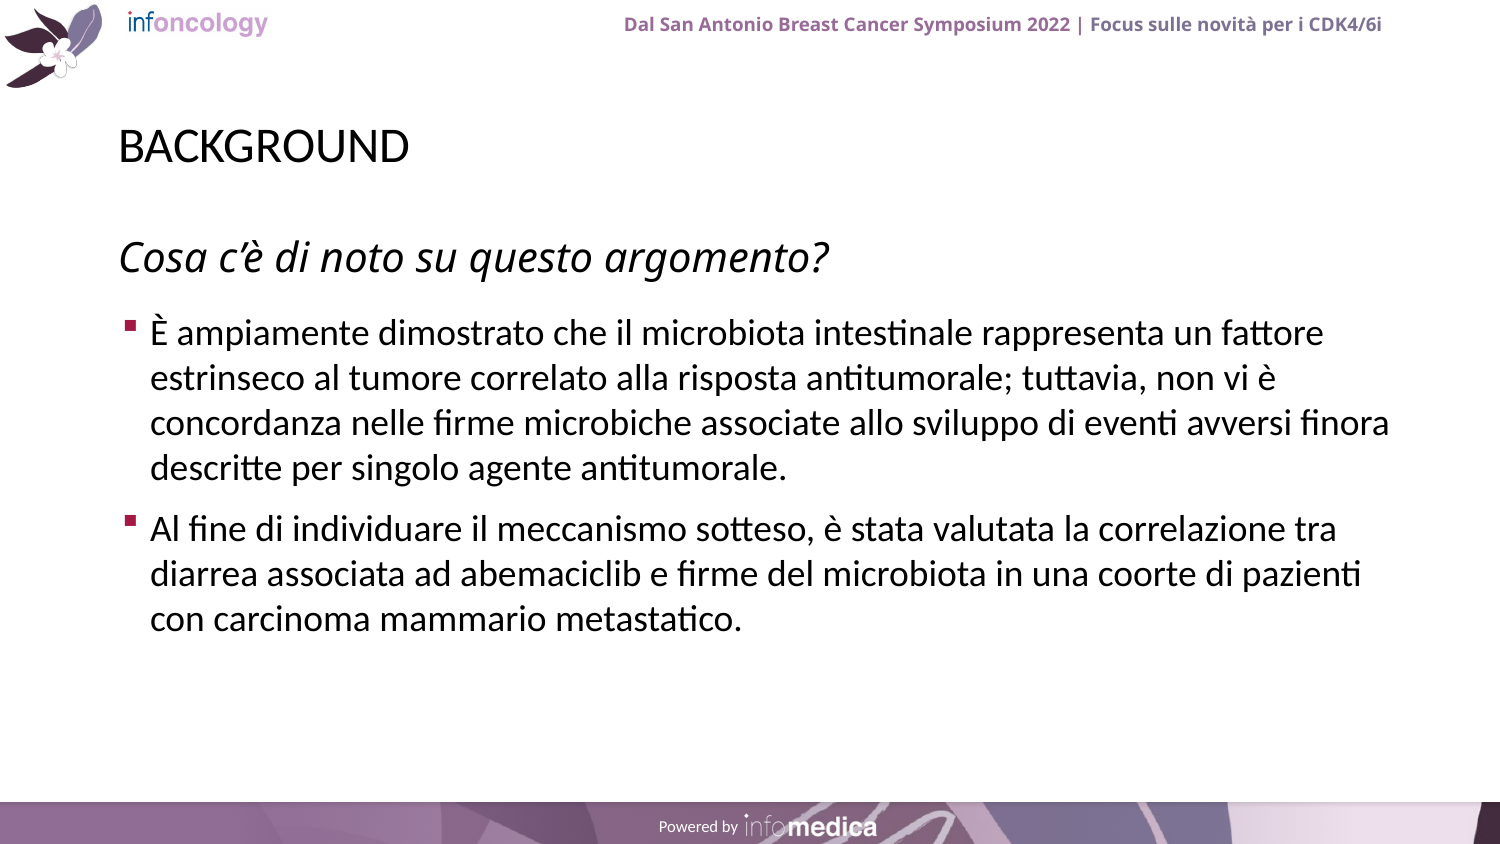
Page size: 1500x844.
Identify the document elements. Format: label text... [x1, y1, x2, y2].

picture [124, 9, 272, 38]
picture [1, 1, 107, 89]
picture [0, 802, 1500, 844]
list È ampiamente dimostrato che il microbiota intestinale rappresenta un fattore estrinseco al tumore correlato alla risposta antitumorale; tuttavia, non vi è concordanza nelle firme microbiche associate allo sviluppo di eventi avversi finora descritte per singolo agente antitumorale. Al fine di individuare il meccanismo sotteso, è stata valutata la correlazione tra diarrea associata ad abemaciclib e firme del microbiota in una coorte di pazienti con carcinoma mammario metastatico. [106, 300, 1426, 787]
title BACKGROUND [103, 83, 1397, 208]
